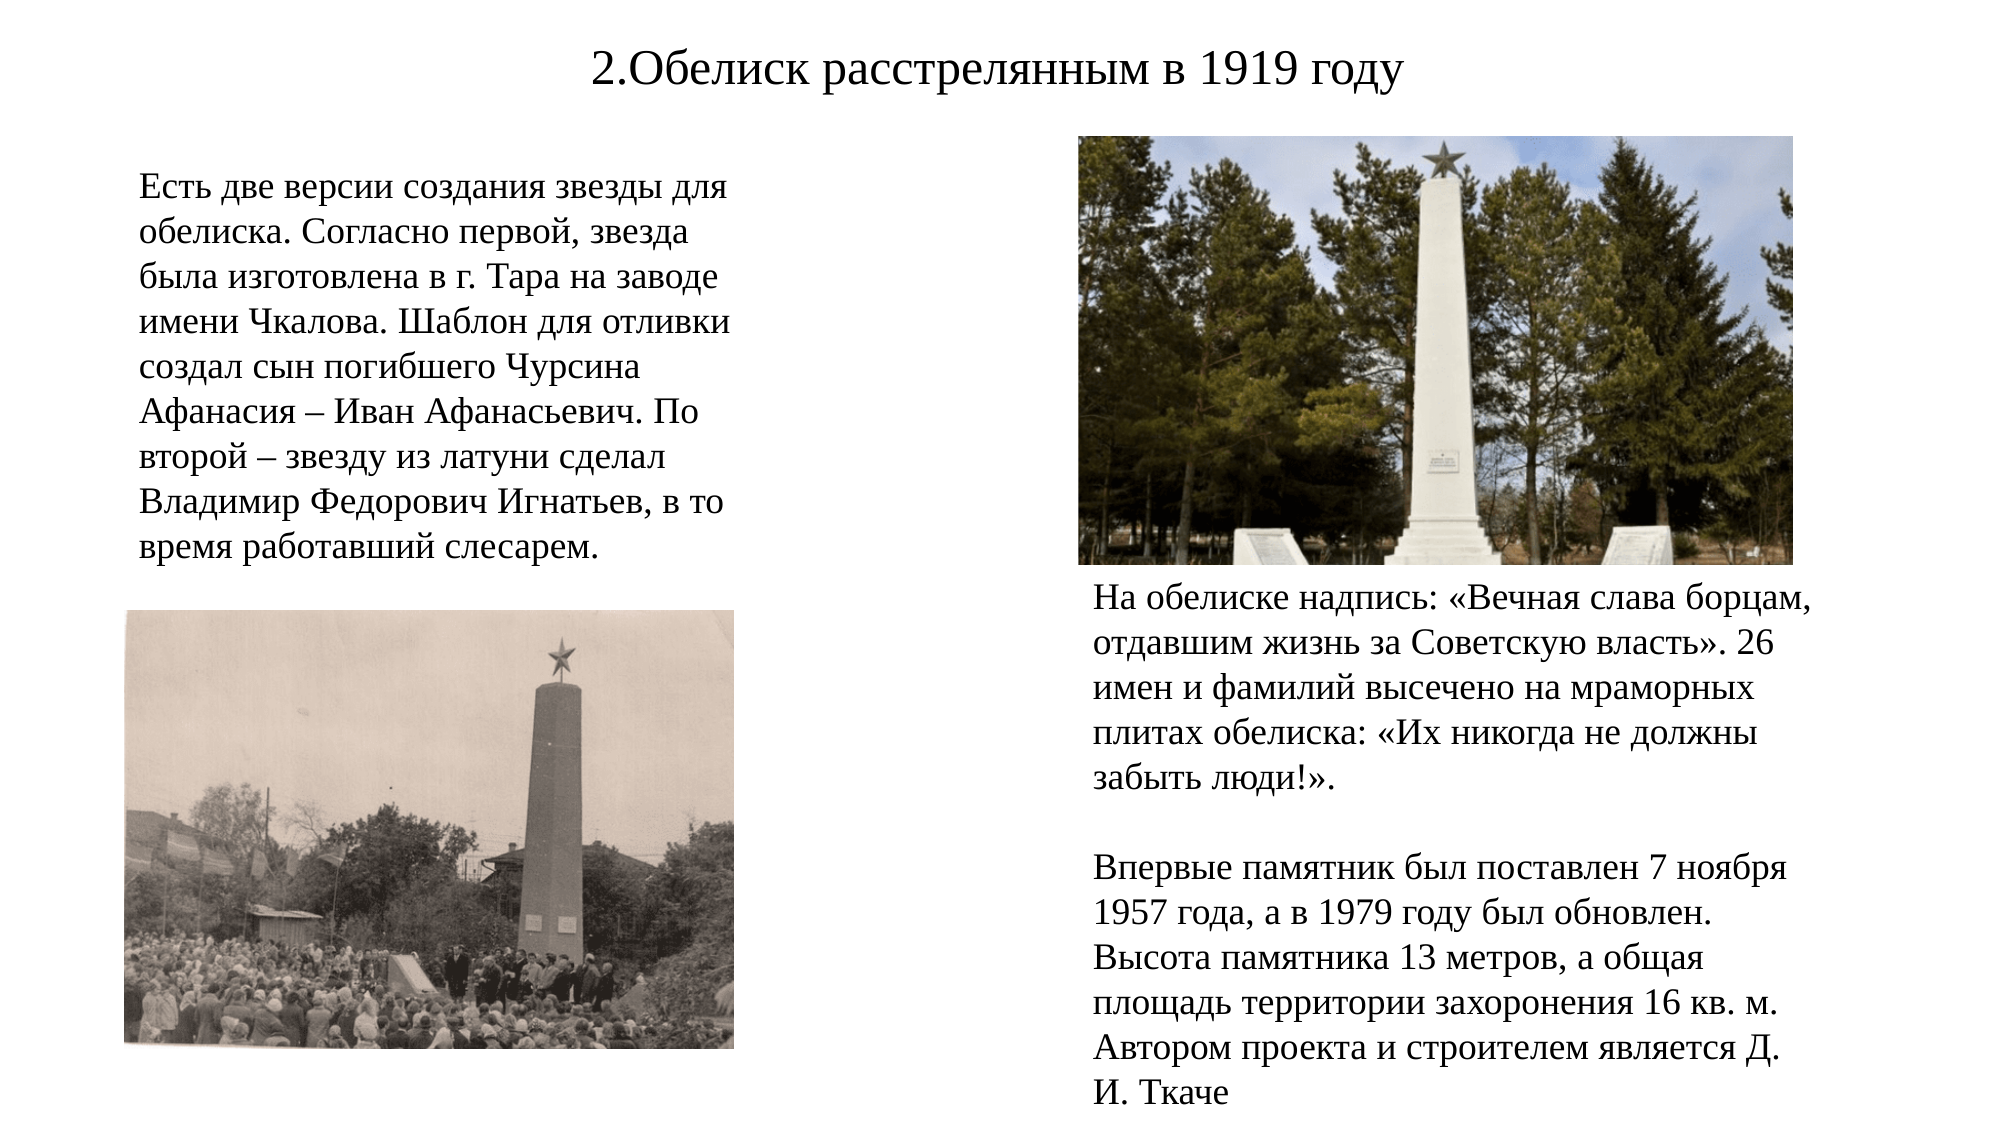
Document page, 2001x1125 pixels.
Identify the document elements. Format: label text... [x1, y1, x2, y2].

text_box Есть две версии создания звезды для обелиска. Согласно первой, звезда была изготовлена в г. Тара на заводе имени Чкалова. Шаблон для отливки создал сын погибшего Чурсина Афанасия – Иван Афанасьевич. По второй – звезду из латуни сделал Владимир Федорович Игнатьев, в то время работавший слесарем. [124, 153, 754, 574]
title 2.Обелиск расстрелянным в 1919 году [145, 17, 1850, 121]
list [1078, 135, 1793, 565]
text_box На обелиске надпись: «Вечная слава борцам, отдавшим жизнь за Советскую власть». 26 имен и фамилий высечено на мраморных плитах обелиска: «Их никогда не должны забыть люди!». Впервые памятник был поставлен 7 ноября 1957 года, а в 1979 году был обновлен. Высота памятника 13 метров, а общая площадь территории захоронения 16 кв. м. Автором проекта и строителем является Д. И. Ткаче [1078, 564, 1830, 1120]
picture [123, 610, 734, 1049]
